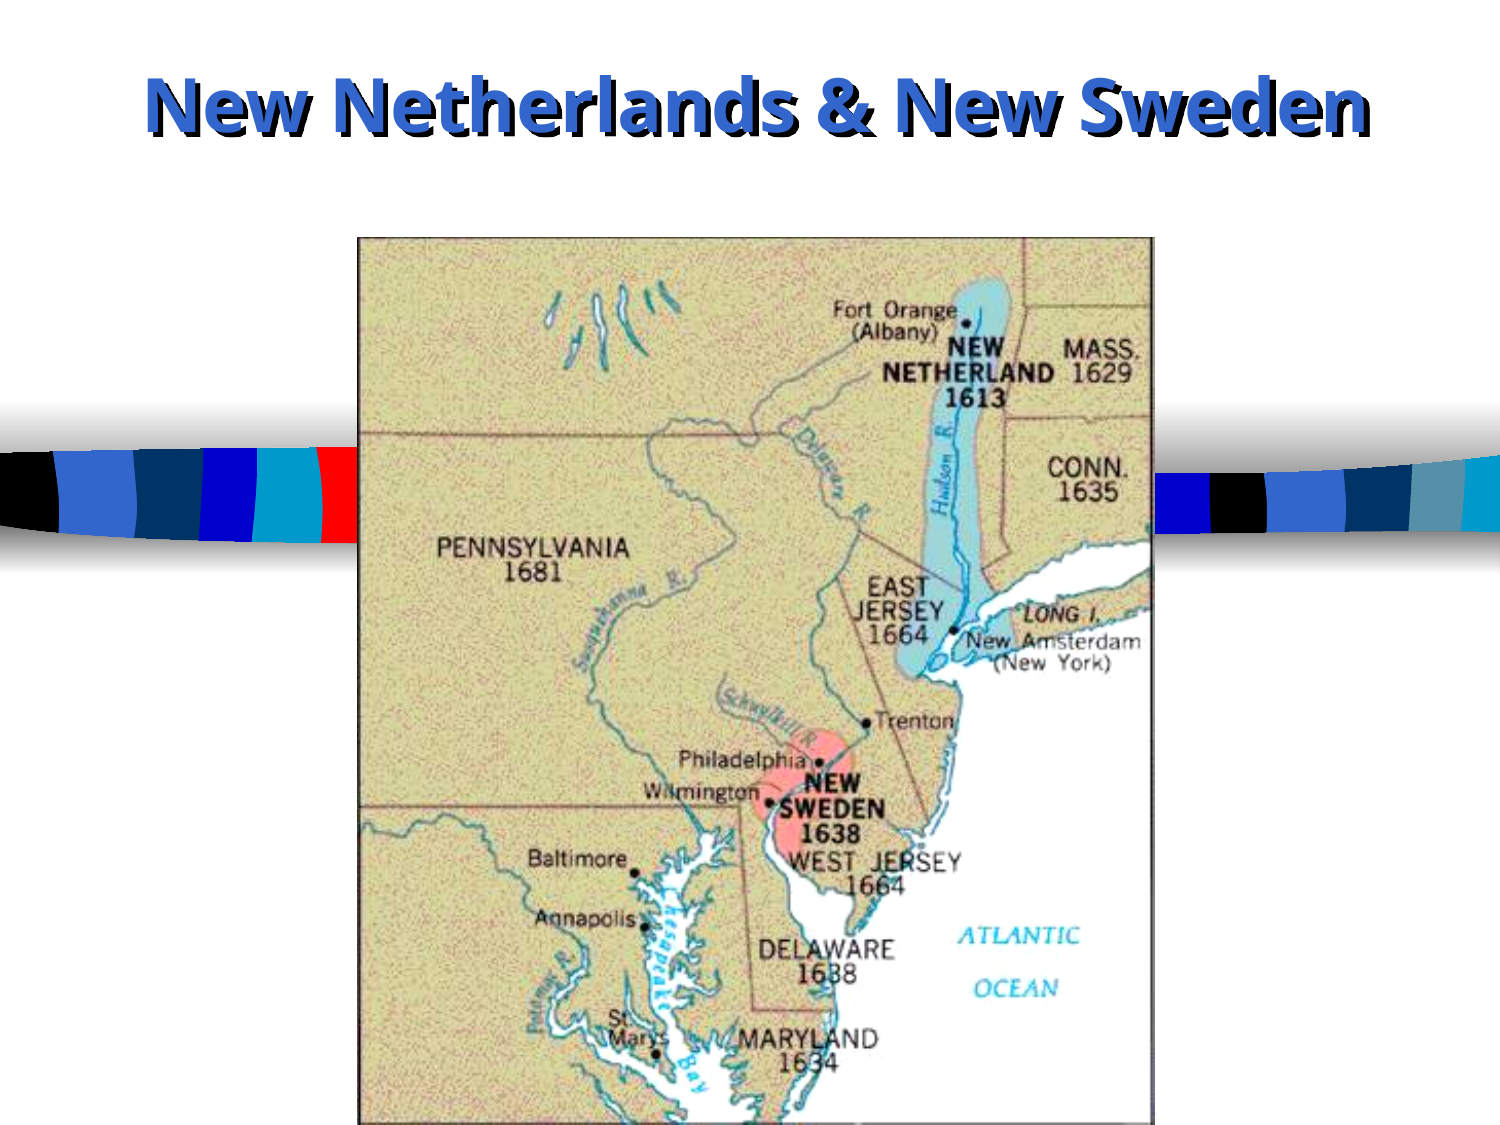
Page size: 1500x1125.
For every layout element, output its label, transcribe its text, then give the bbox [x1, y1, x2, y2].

picture [357, 237, 1155, 1125]
text_box New Netherlands & New Sweden [49, 49, 1463, 245]
